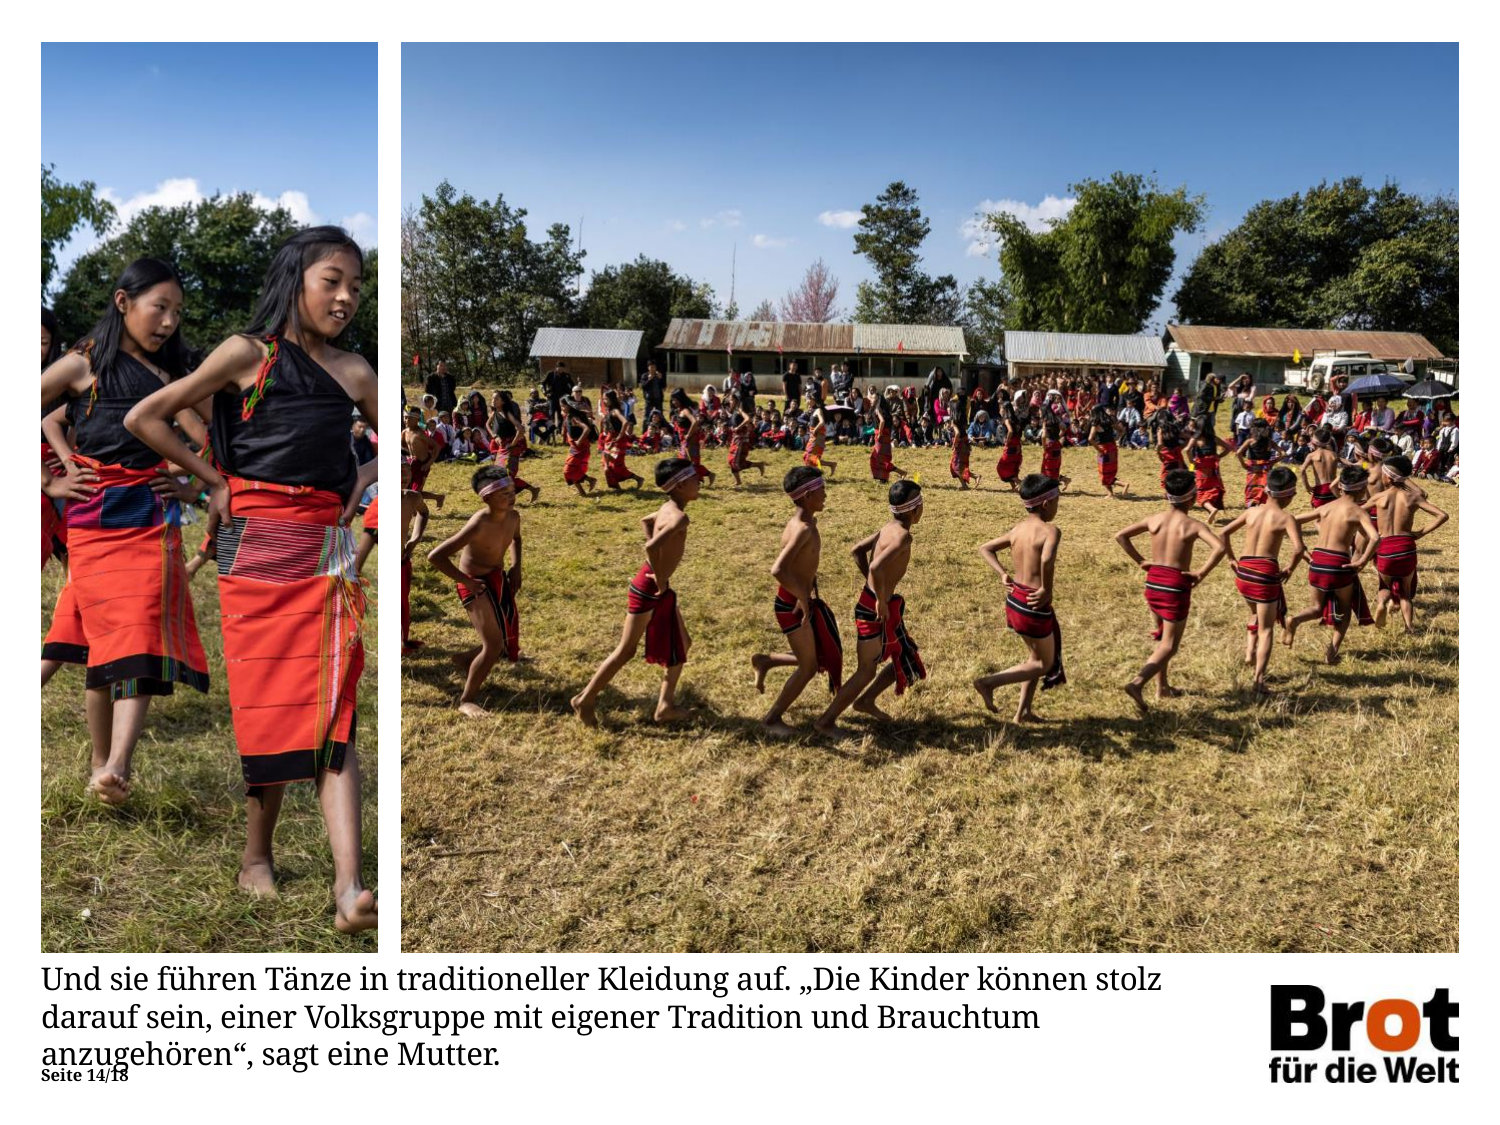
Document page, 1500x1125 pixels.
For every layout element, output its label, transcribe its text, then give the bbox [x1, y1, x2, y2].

picture [1269, 985, 1459, 1083]
picture [401, 42, 1460, 953]
text_box Und sie führen Tänze in traditioneller Kleidung auf. „Die Kinder können stolz darauf sein, einer Volksgruppe mit eigener Tradition und Brauchtum anzugehören“, sagt eine Mutter. [41, 952, 1264, 1080]
picture [40, 42, 379, 953]
